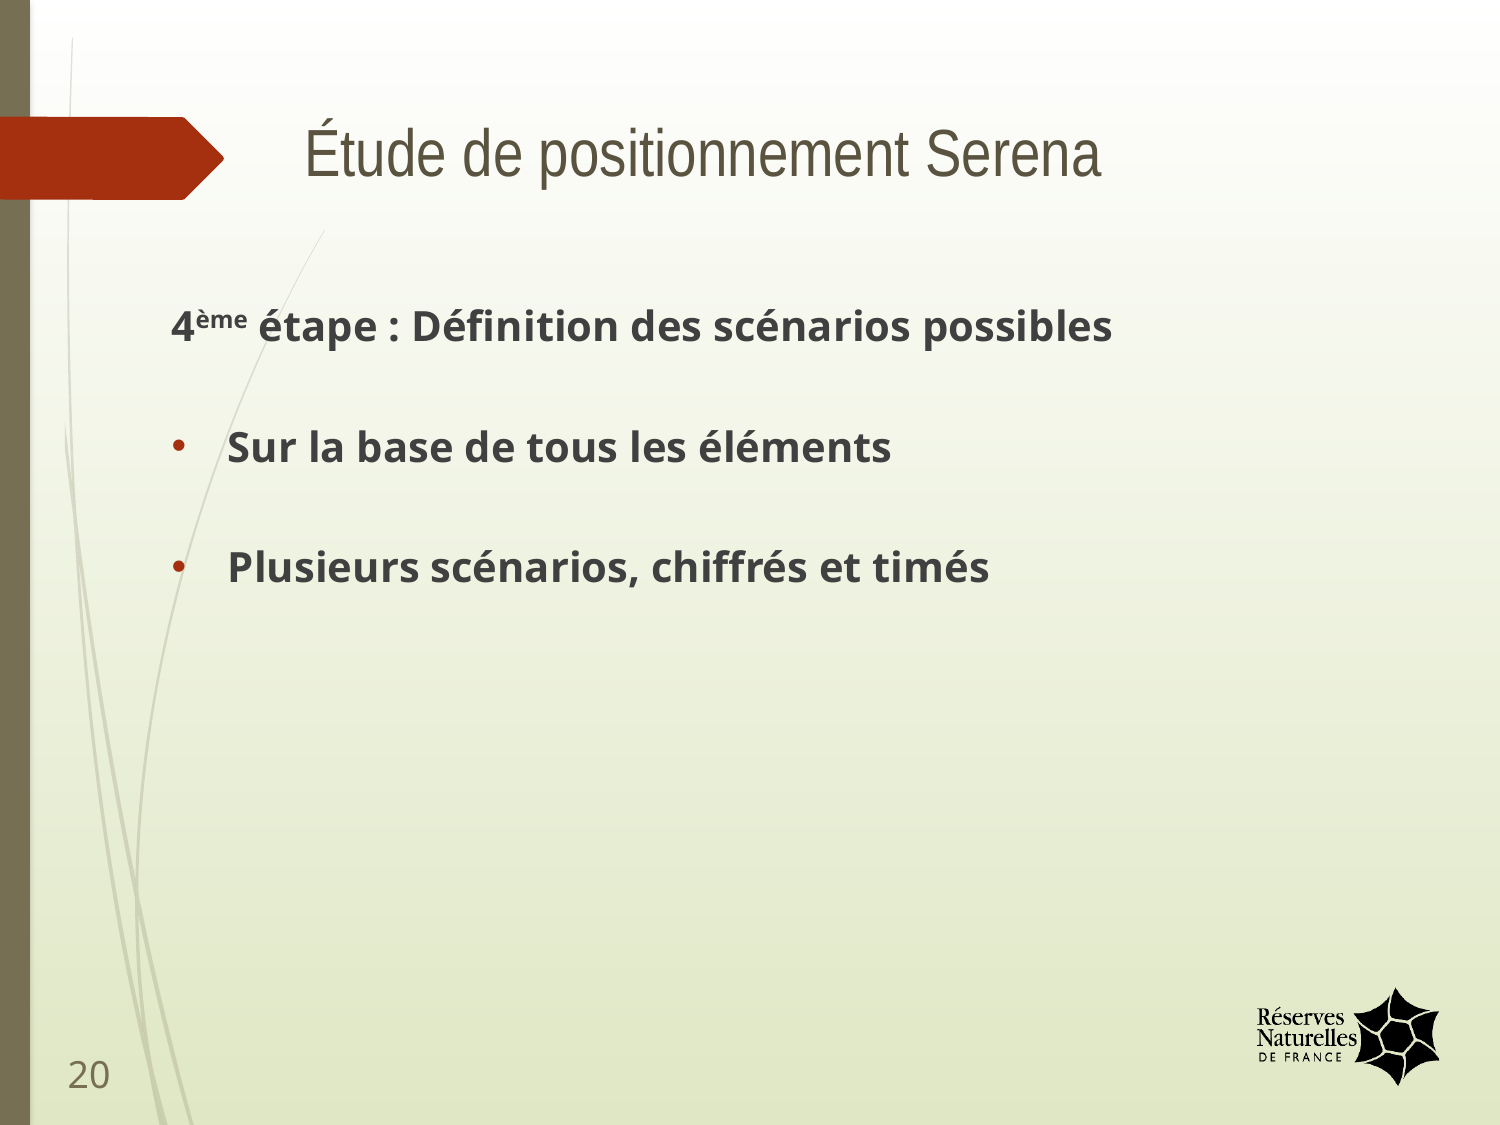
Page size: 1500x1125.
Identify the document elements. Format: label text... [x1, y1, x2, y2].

picture [1257, 987, 1440, 1086]
title Étude de positionnement Serena [289, 102, 1459, 220]
text_box 4ème étape : Définition des scénarios possibles Sur la base de tous les éléments Plusieurs scénarios, chiffrés et timés [156, 267, 1457, 720]
